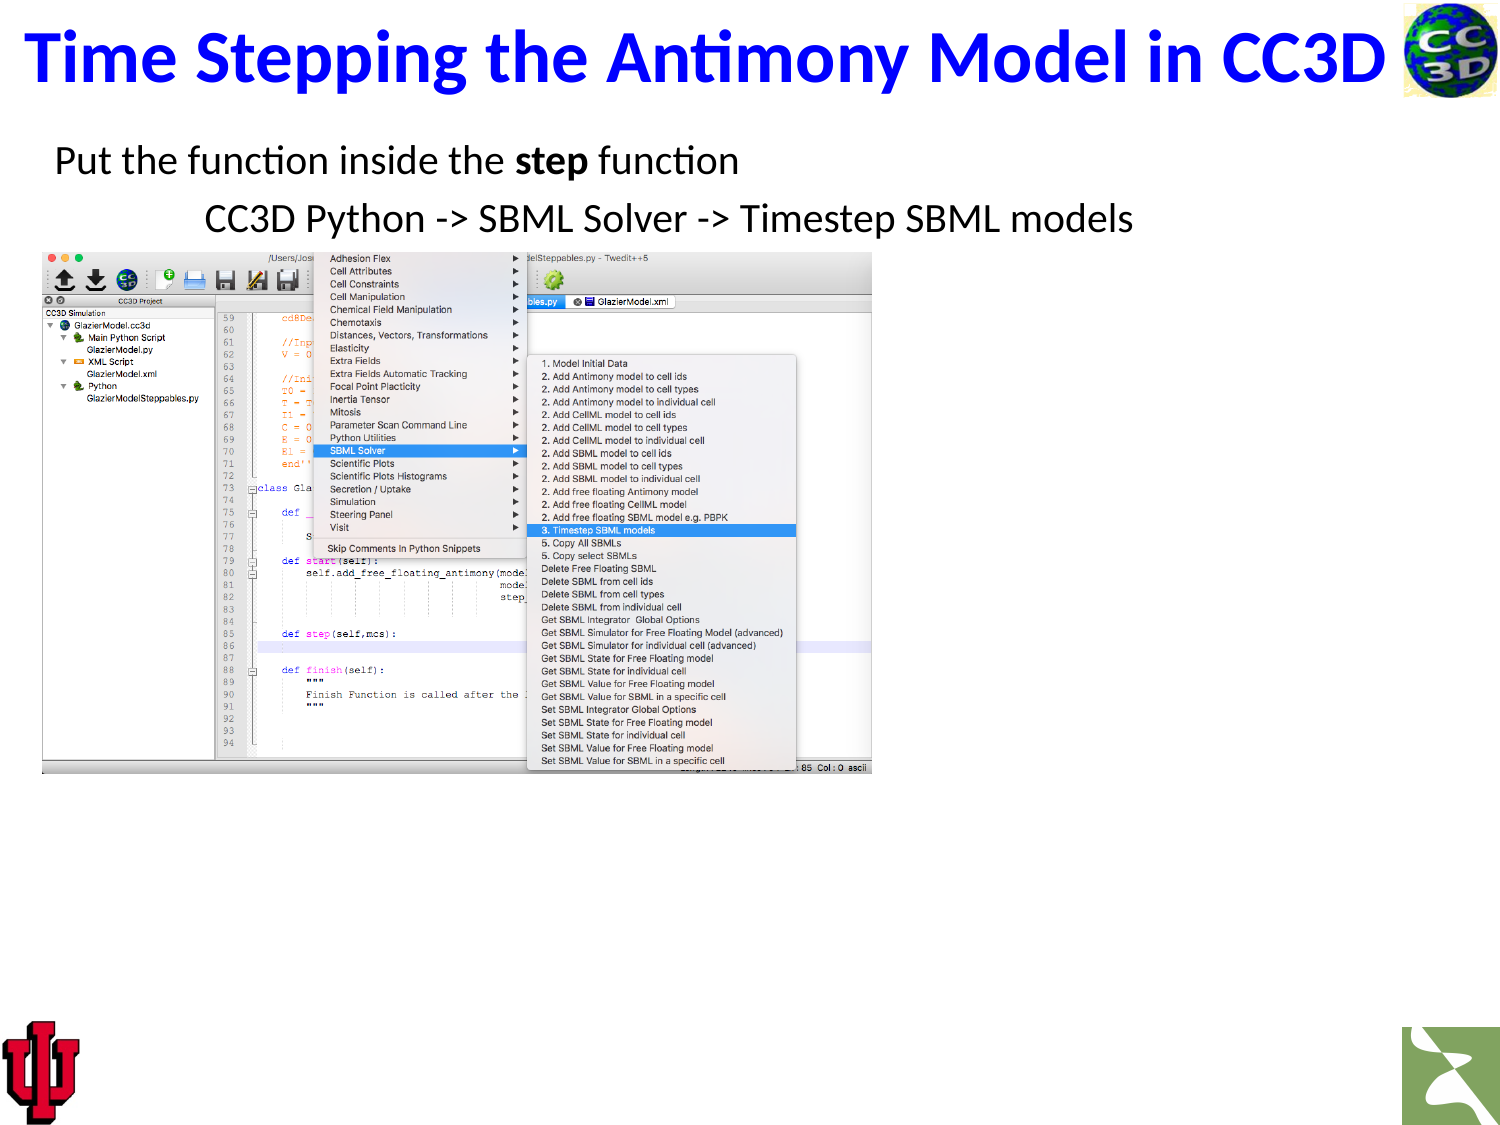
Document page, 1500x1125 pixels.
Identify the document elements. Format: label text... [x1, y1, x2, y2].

picture [1402, 1027, 1500, 1125]
list Put the function inside the step function CC3D Python -> SBML Solver -> Timestep SBML models [39, 125, 1390, 949]
picture [42, 252, 872, 774]
picture [1402, 0, 1500, 102]
picture [0, 1020, 80, 1125]
title Time Stepping the Antimony Model in CC3D [0, 0, 1400, 105]
